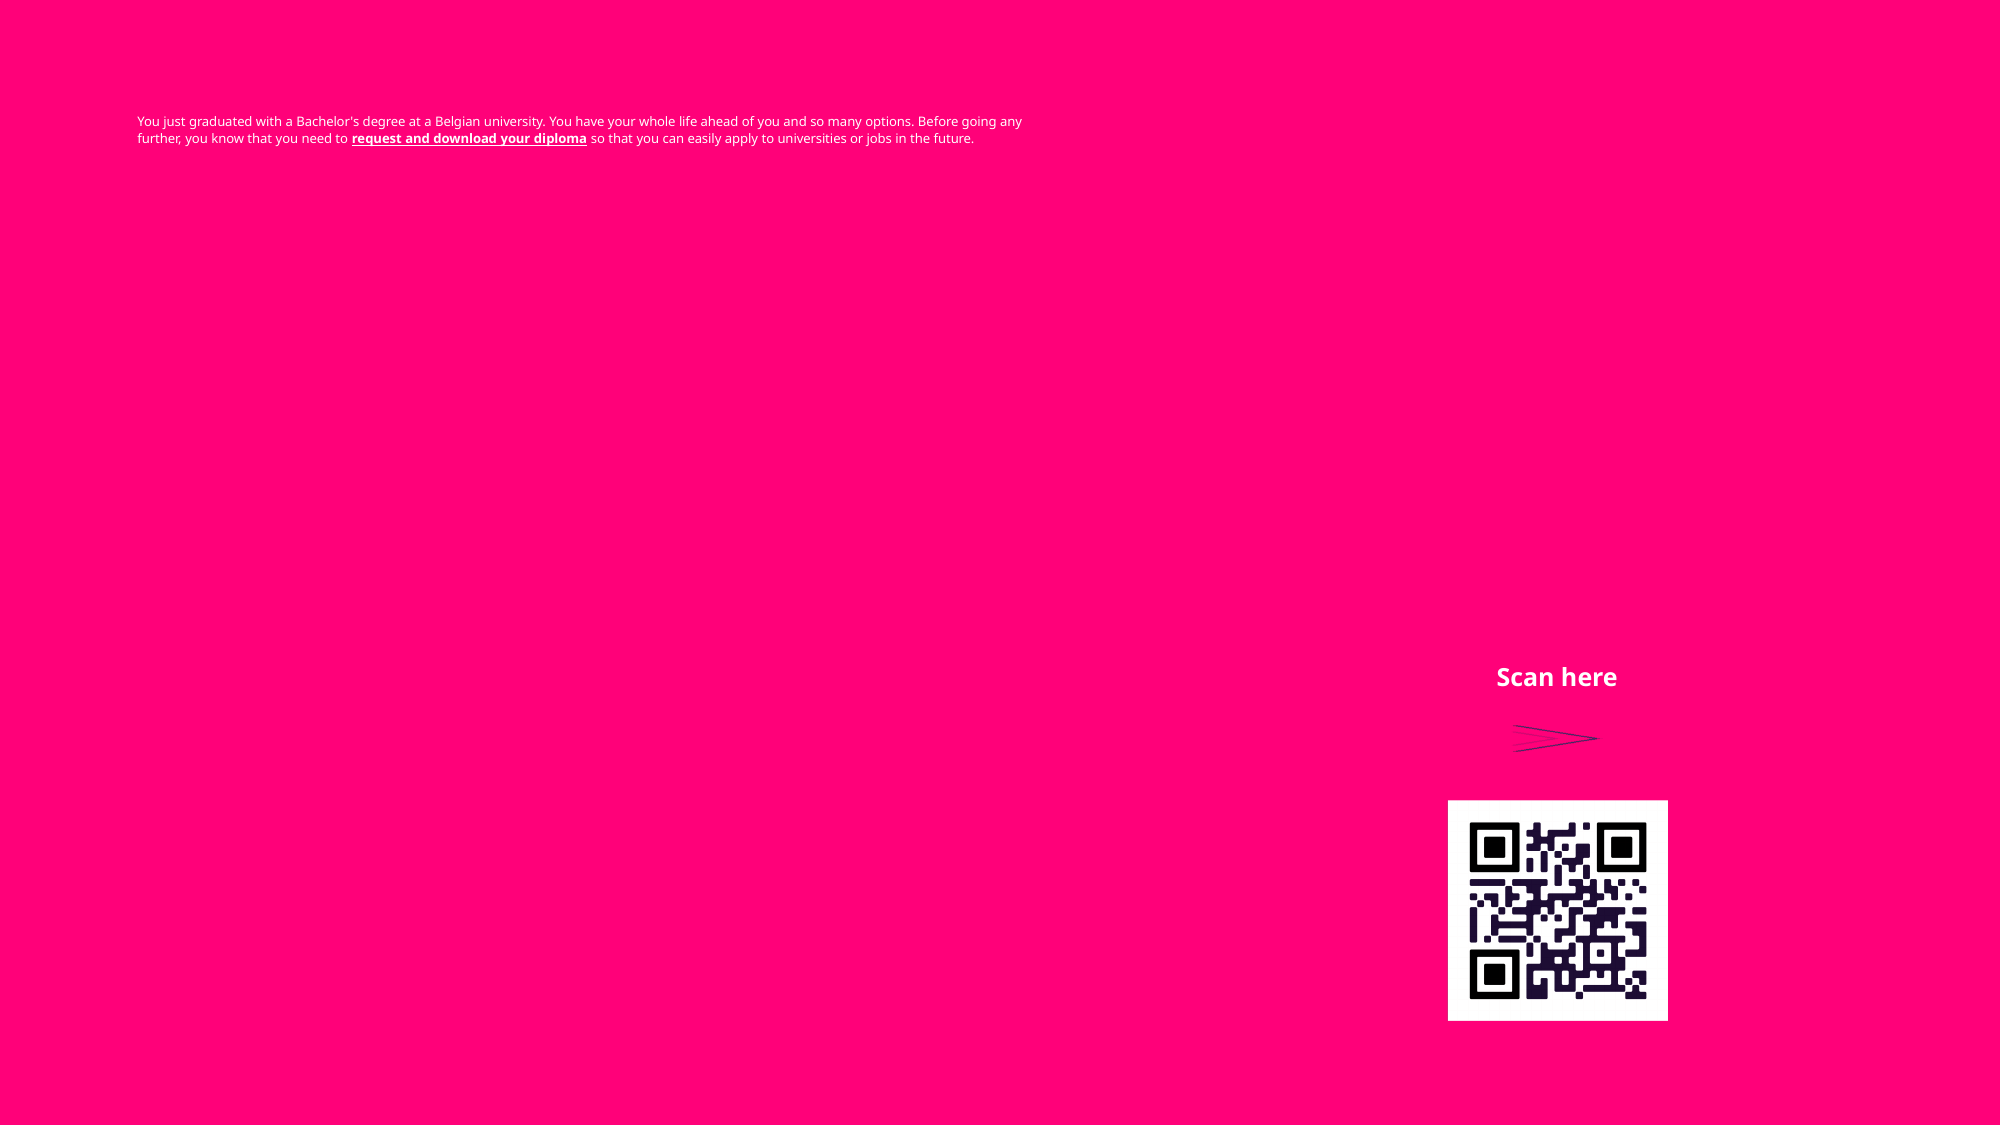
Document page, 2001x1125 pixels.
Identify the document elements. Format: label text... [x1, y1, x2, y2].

text_box [1511, 725, 1603, 752]
picture [1447, 800, 1668, 1021]
text_box Scan here [1481, 653, 1633, 699]
title You just graduated with a Bachelor's degree at a Belgian university. You have your whole life ahead of you and so many options. Before going any further, you know that you need to request and download your diploma so that you can easily apply to universities or jobs in the future. [137, 112, 1025, 172]
